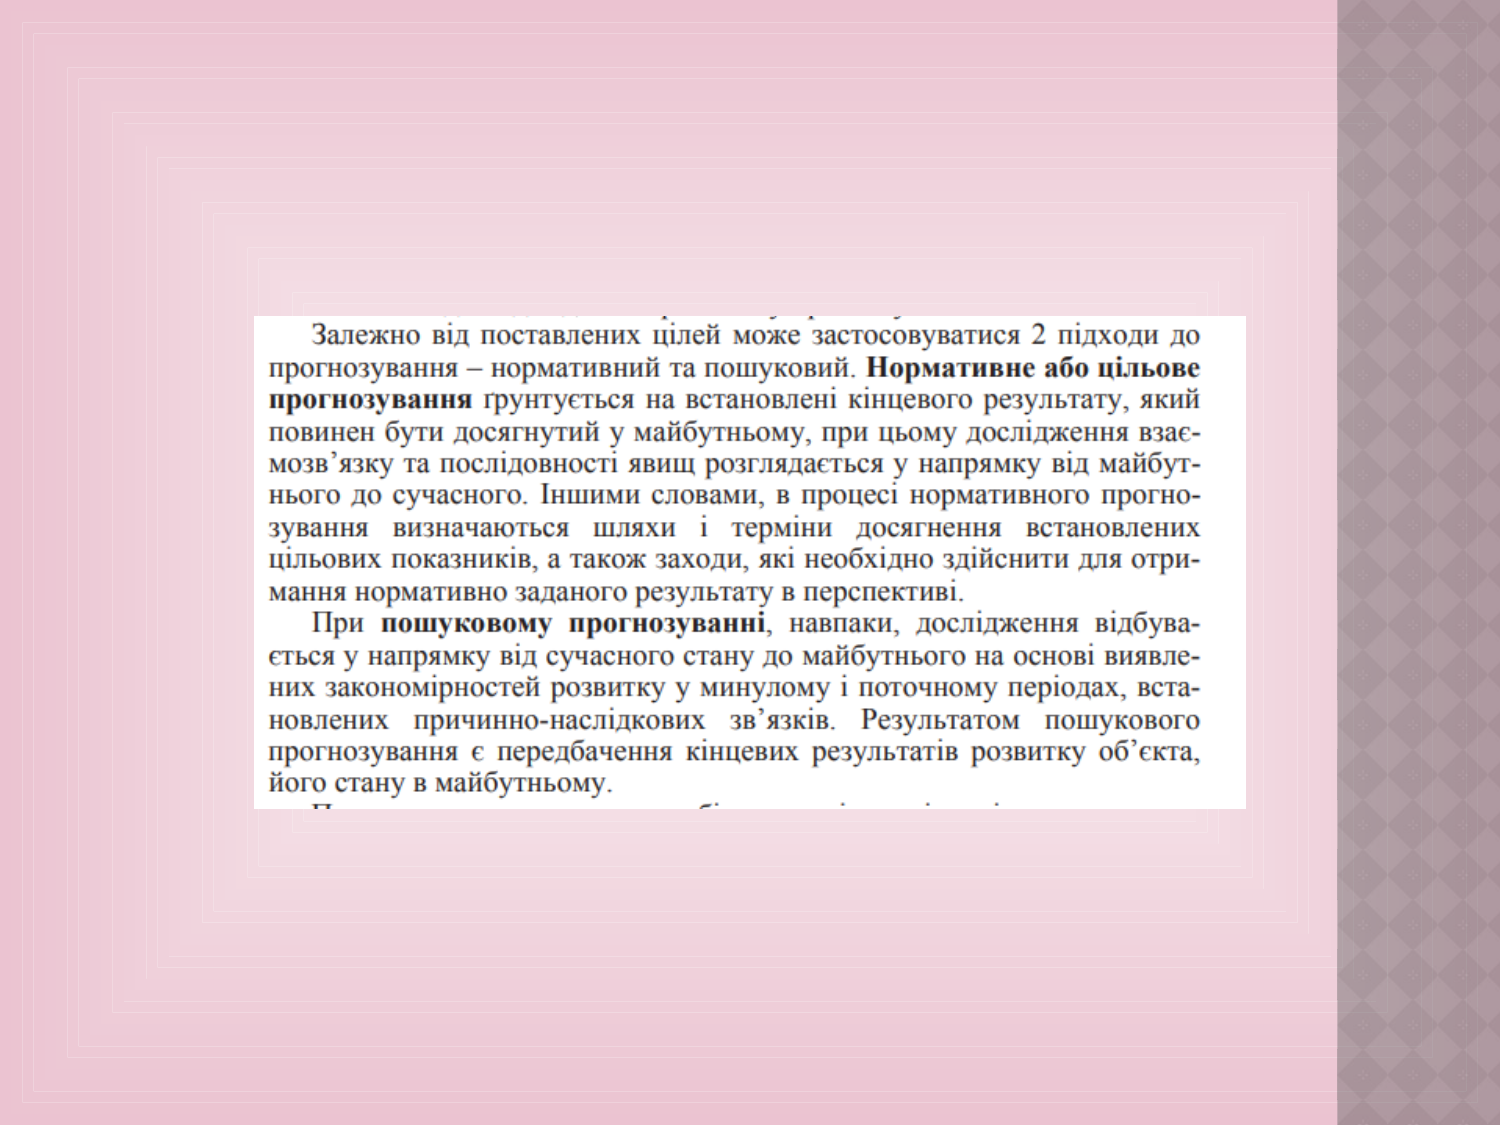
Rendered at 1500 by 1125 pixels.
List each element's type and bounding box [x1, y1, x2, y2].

picture [254, 315, 1246, 809]
